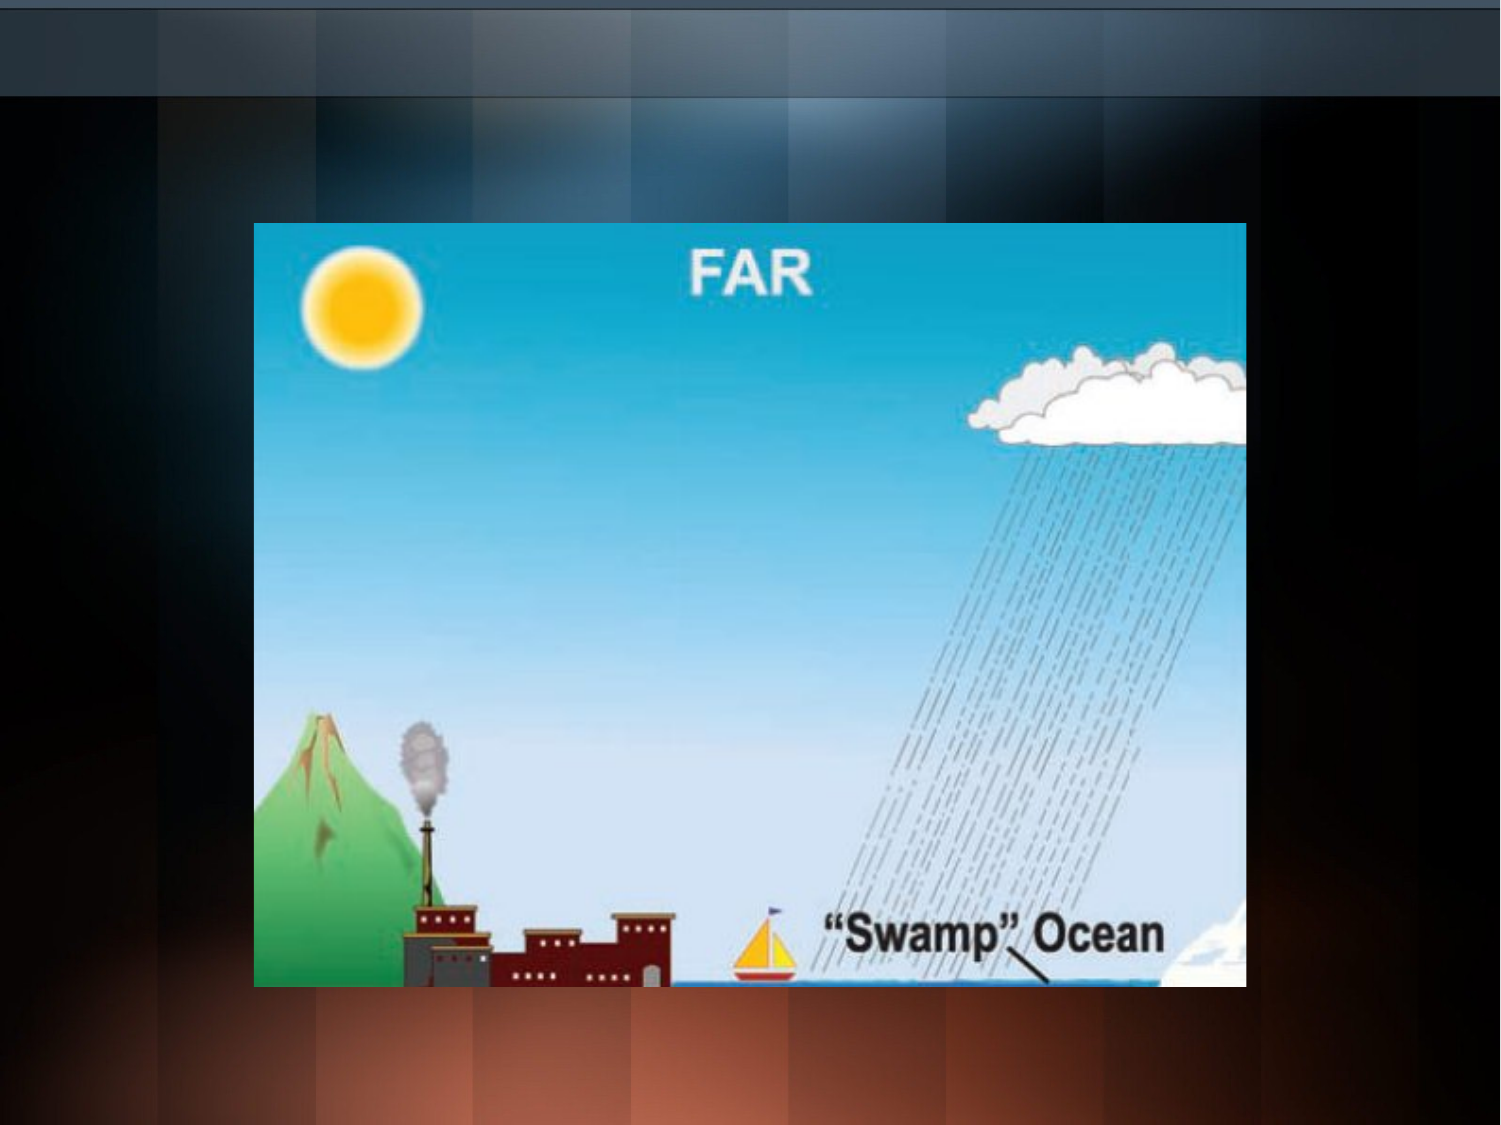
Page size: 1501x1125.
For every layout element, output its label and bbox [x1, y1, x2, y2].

picture [0, 0, 1501, 1125]
text_box [39, 231, 1461, 1039]
